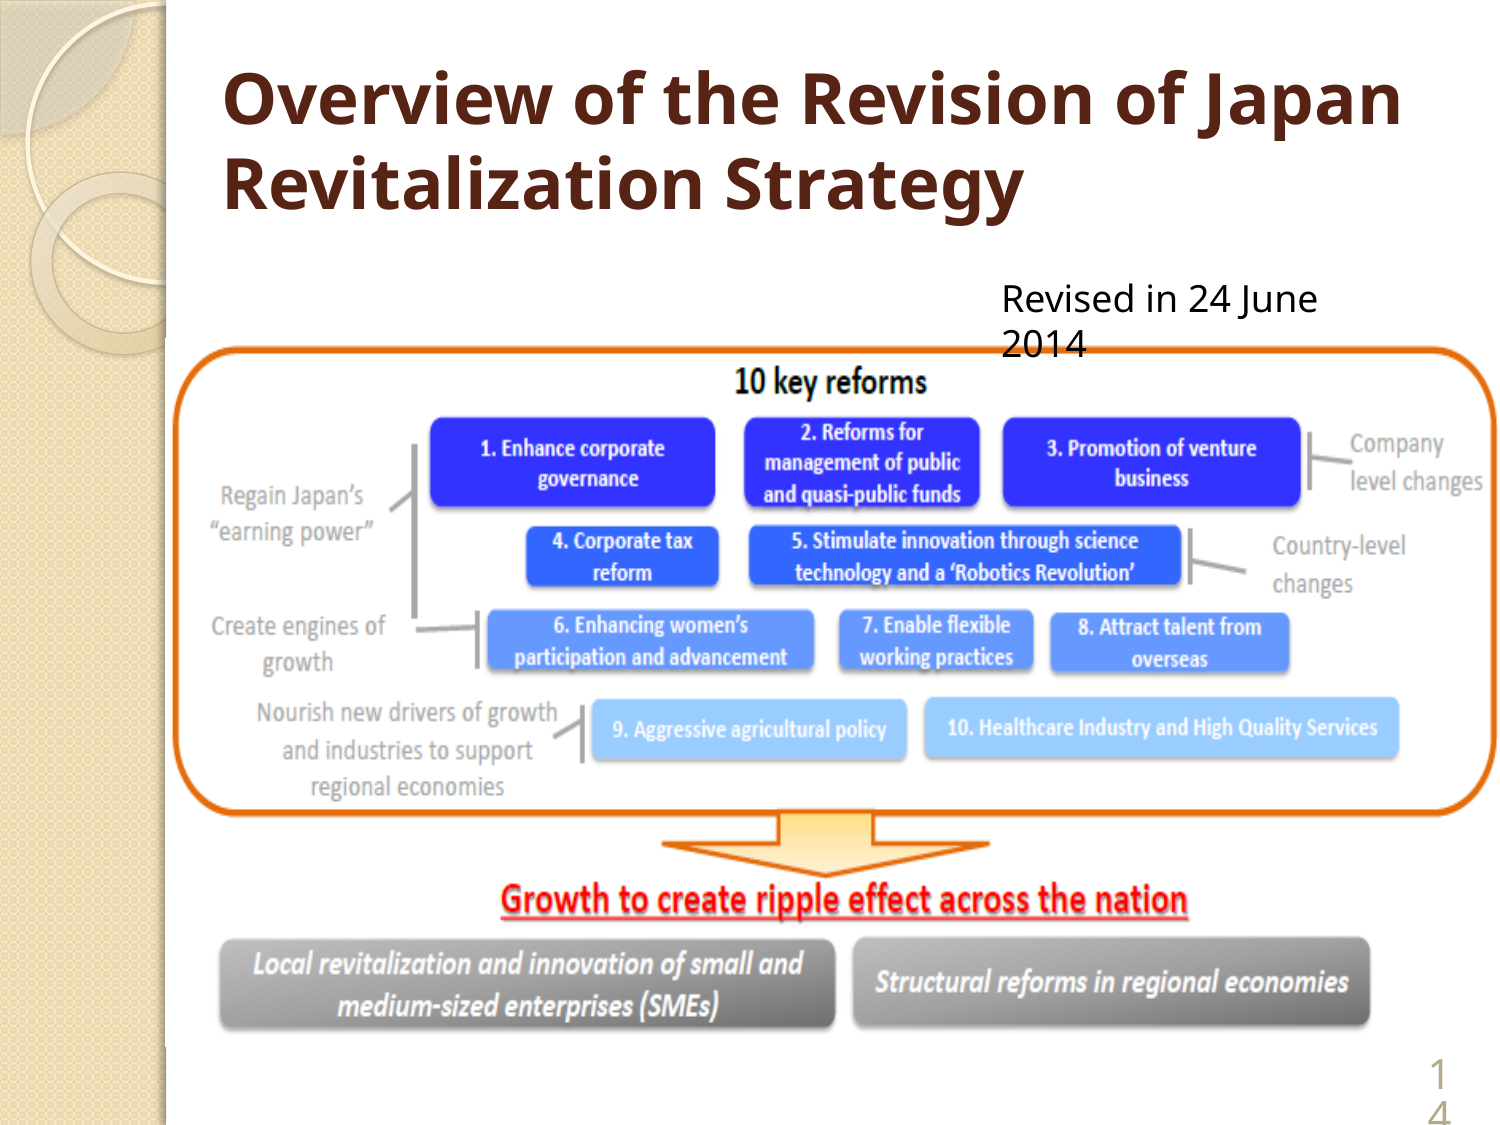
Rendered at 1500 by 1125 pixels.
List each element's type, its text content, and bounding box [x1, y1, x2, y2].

slide_number 14 [1413, 1058, 1488, 1113]
text_box Revised in 24 June 2014 [986, 267, 1412, 335]
title Overview of the Revision of Japan Revitalization Strategy [206, 45, 1466, 233]
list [165, 337, 1500, 1048]
